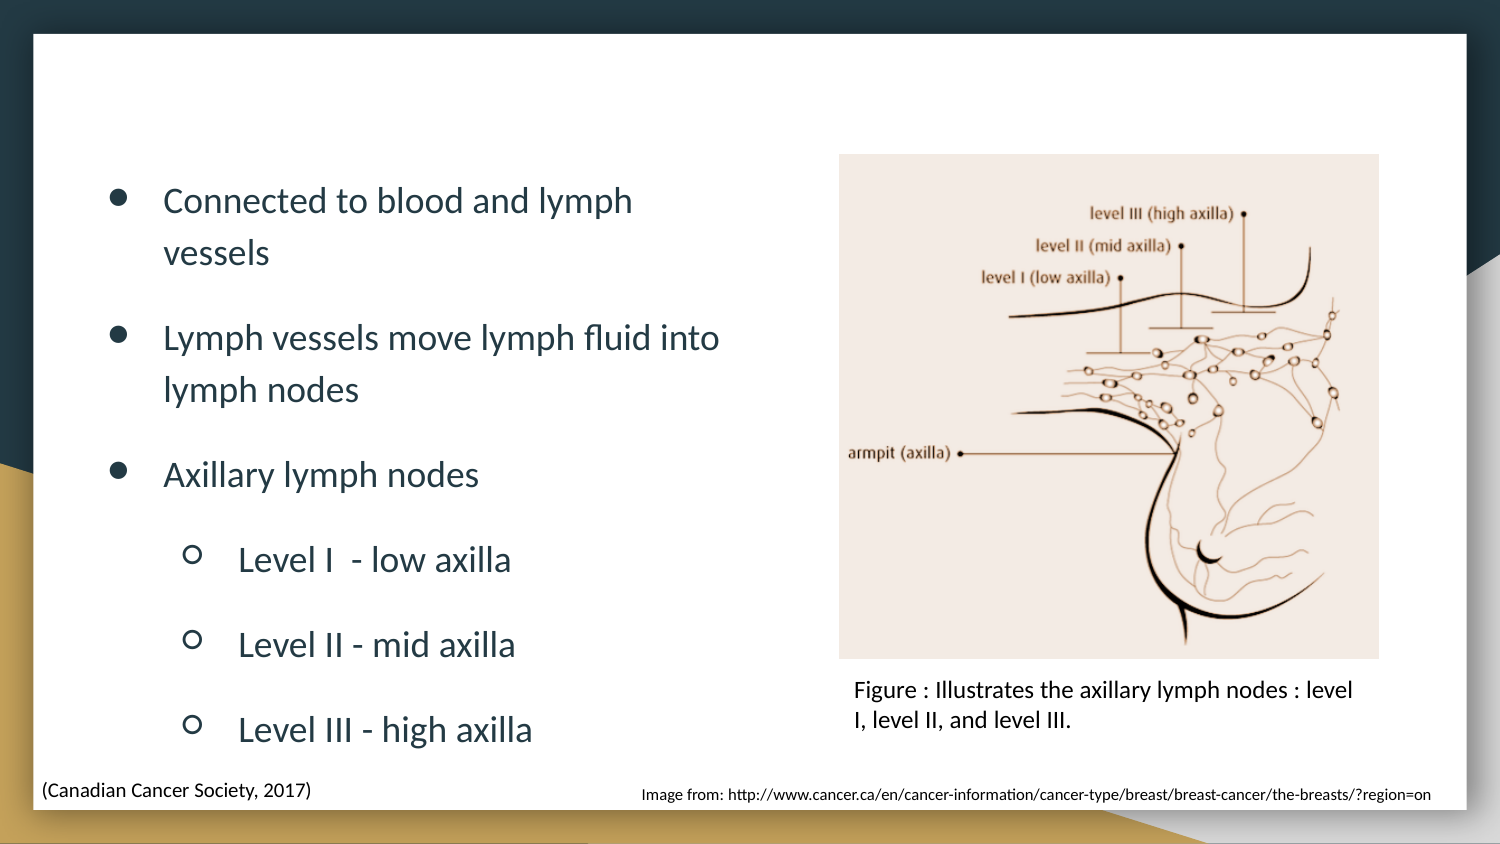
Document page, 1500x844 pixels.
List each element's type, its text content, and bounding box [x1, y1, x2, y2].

text_box Figure : Illustrates the axillary lymph nodes : level I, level II, and level III. [839, 667, 1379, 743]
list Connected to blood and lymph vessels Lymph vessels move lymph fluid into lymph nodes Axillary lymph nodes Level I - low axilla Level II - mid axilla Level III - high axilla [73, 154, 742, 631]
text_box Image from: http://www.cancer.ca/en/cancer-information/cancer-type/breast/breast-cancer/the-breasts/?region=on [626, 768, 1500, 822]
text_box (Canadian Cancer Society, 2017) [26, 761, 382, 829]
picture [838, 154, 1380, 659]
